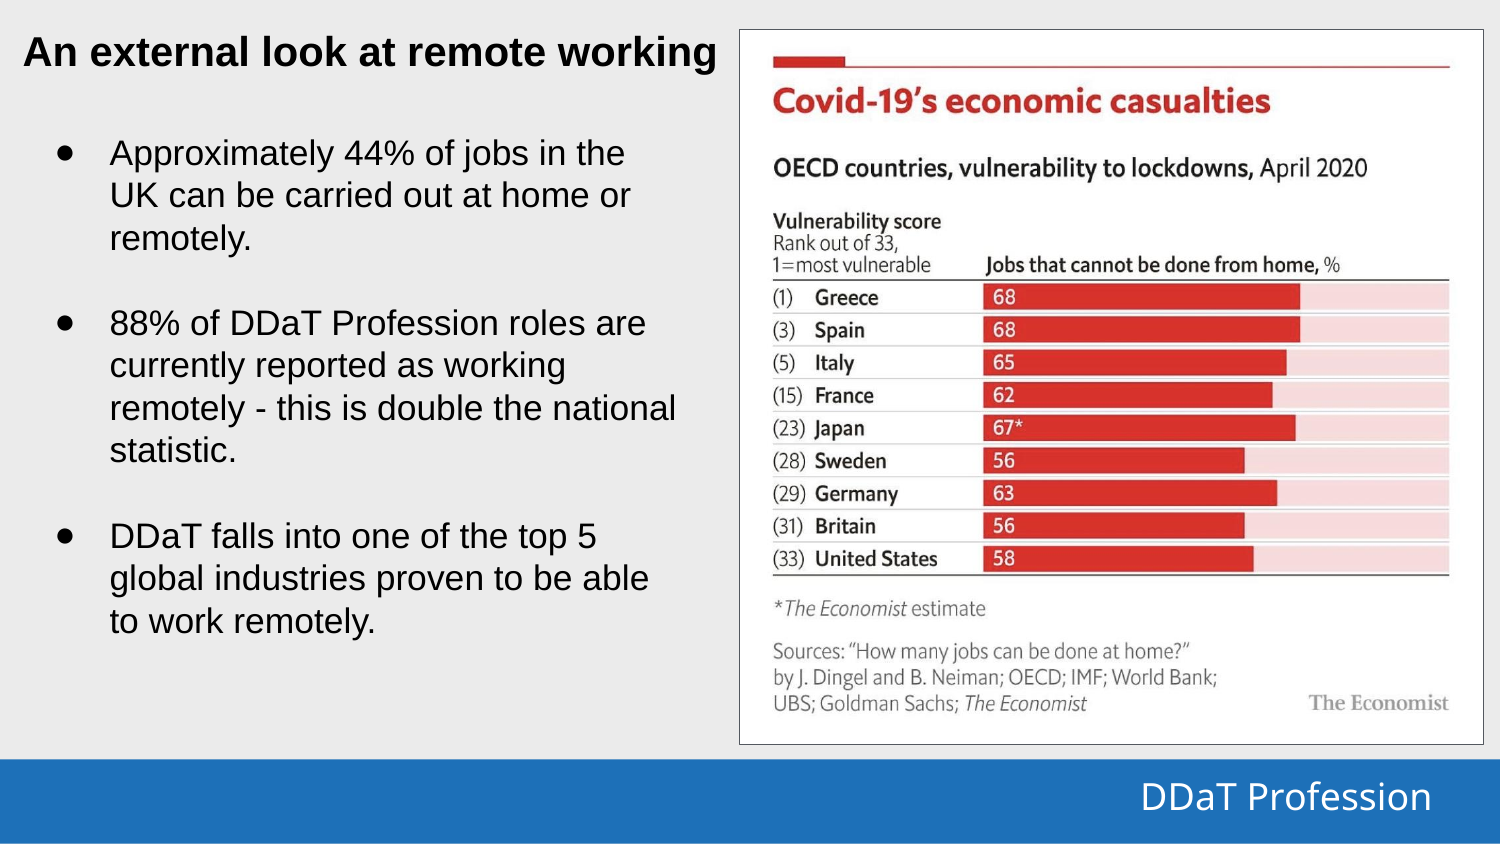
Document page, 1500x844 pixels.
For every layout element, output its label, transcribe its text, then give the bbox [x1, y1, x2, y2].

text_box Approximately 44% of jobs in the UK can be carried out at home or remotely. 88% of DDaT Profession roles are currently reported as working remotely - this is double the national statistic. DDaT falls into one of the top 5 global industries proven to be able to work remotely. [19, 114, 695, 642]
text_box DDaT Profession [986, 772, 1433, 819]
text_box [0, 759, 1500, 844]
text_box An external look at remote working [19, 21, 763, 107]
picture [739, 30, 1483, 744]
